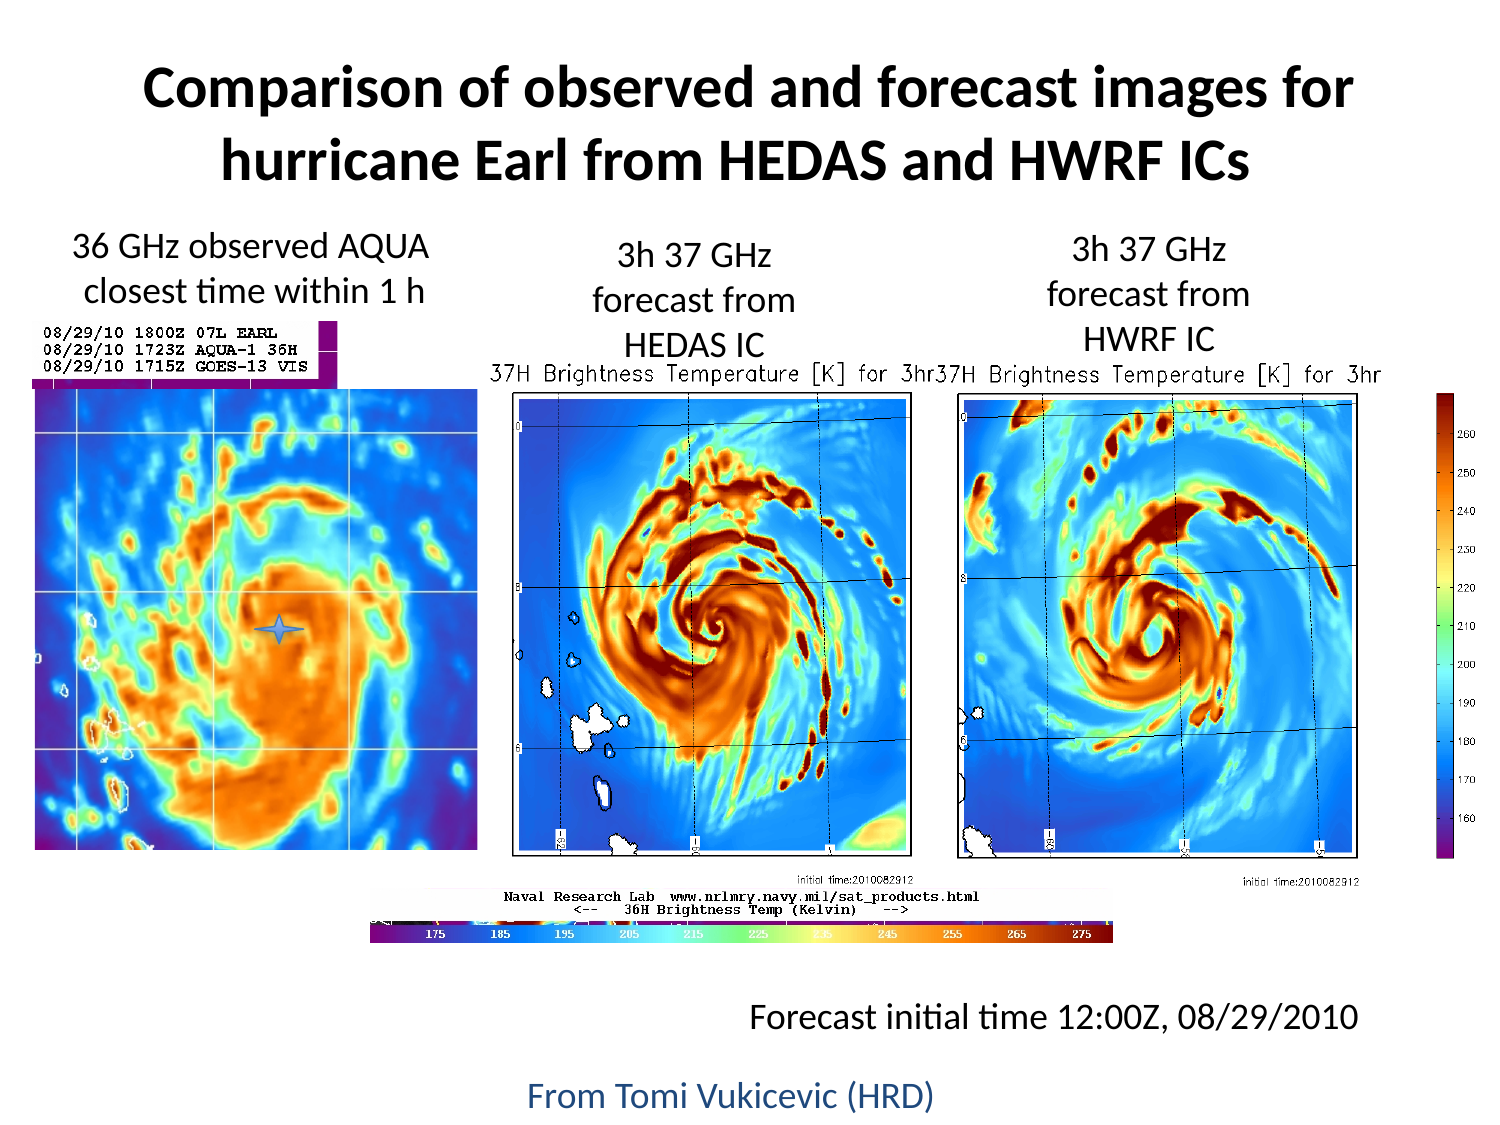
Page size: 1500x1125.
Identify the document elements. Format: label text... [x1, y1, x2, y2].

picture [34, 388, 478, 850]
text_box 36 GHz observed AQUA closest time within 1 h [45, 213, 464, 319]
text_box 3h 37 GHz forecast from HEDAS IC [560, 222, 829, 340]
title Comparison of observed and forecast images for hurricane Earl from HEDAS and HWRF ICs [75, 26, 1425, 214]
text_box Forecast initial time 12:00Z, 08/29/2010 [734, 984, 1391, 1045]
text_box From Tomi Vukicevic (HRD) [287, 1062, 1175, 1125]
text_box 3h 37 GHz forecast from HWRF IC [1014, 216, 1284, 342]
picture [366, 342, 1490, 943]
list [2, 320, 338, 389]
